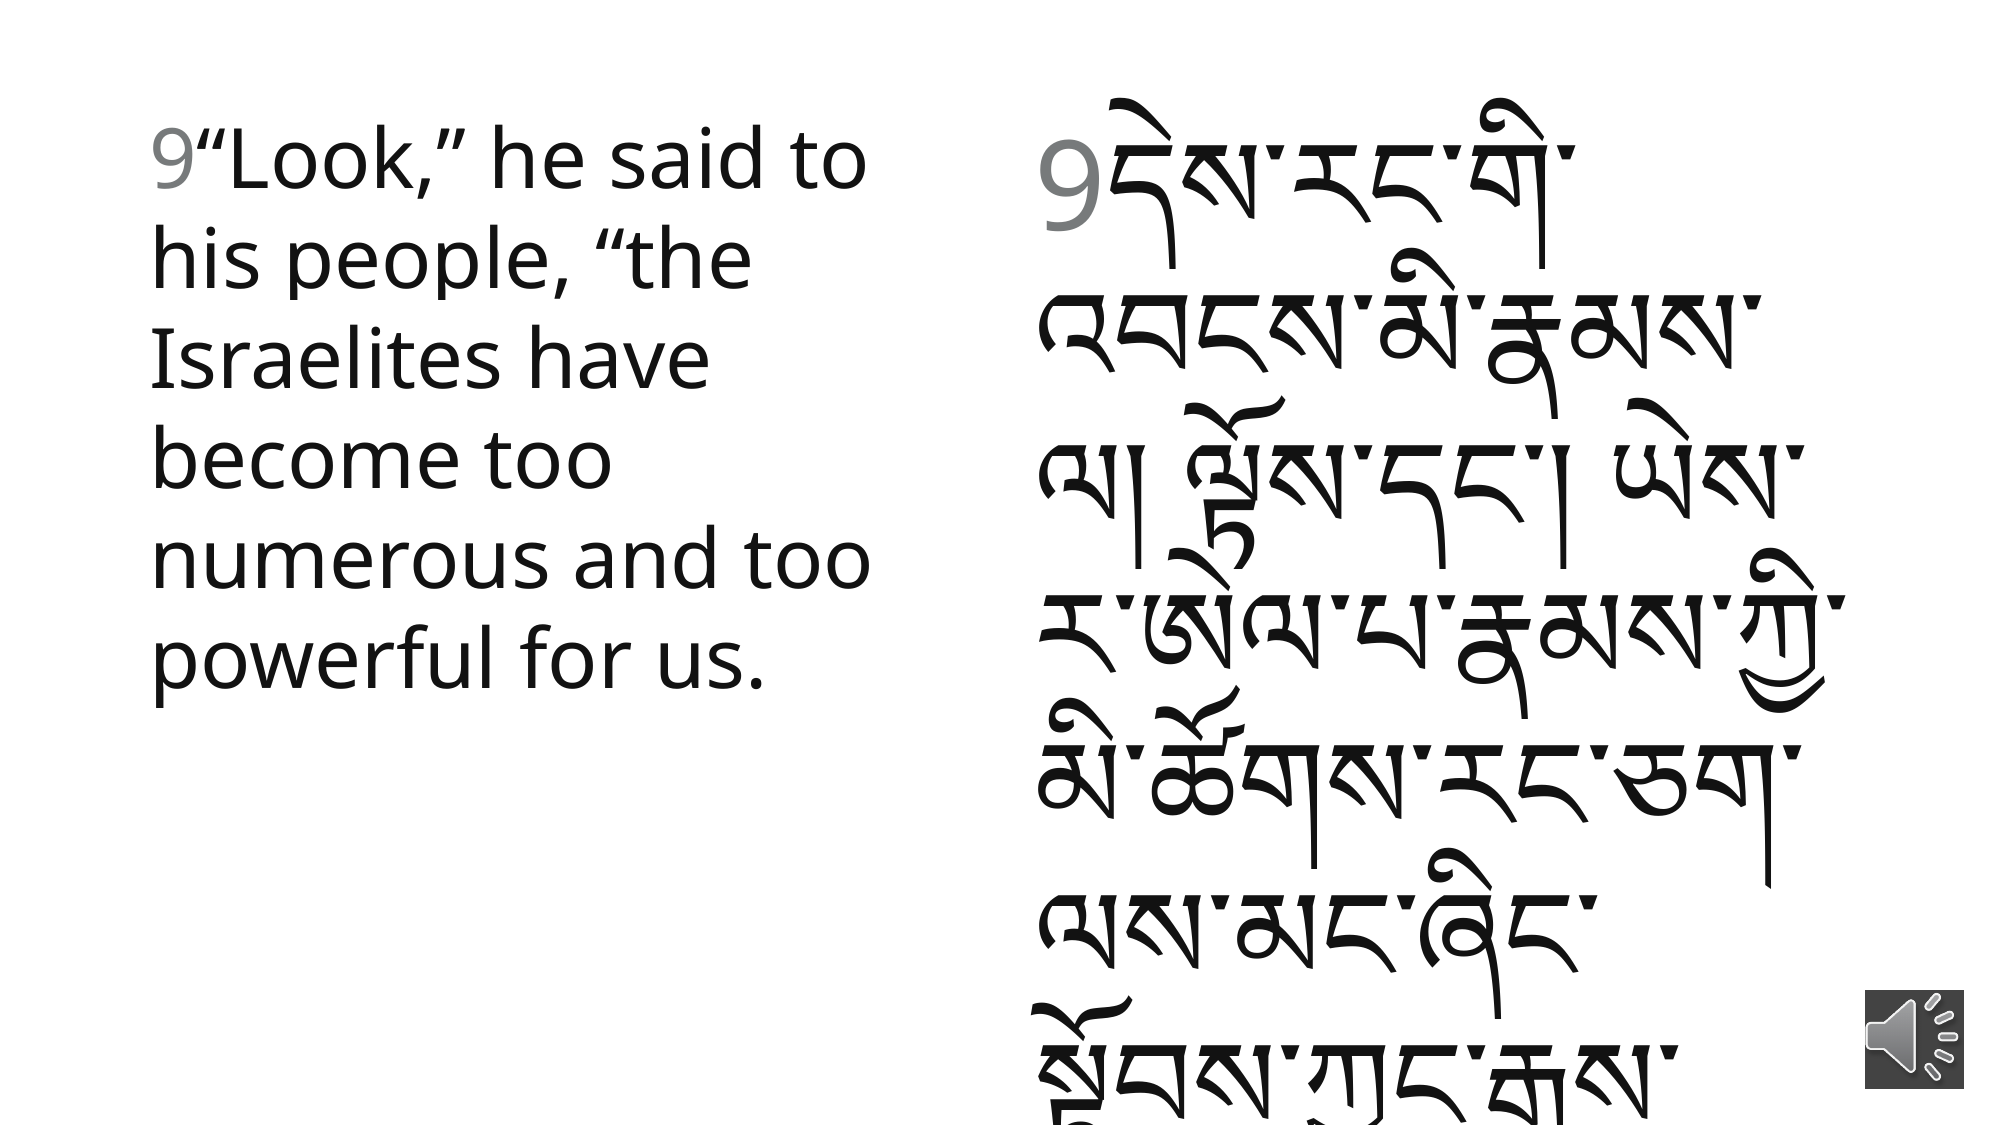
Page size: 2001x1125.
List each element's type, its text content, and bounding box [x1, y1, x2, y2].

text_box 9“Look,” he said to his people, “the Israelites have become too numerous and too powerful for us. [134, 98, 981, 1030]
text_box 9དེས་རང་གི་འབངས་མི་རྣམས་ལ། ལྟོས་དང་། ཡེས་ར་ཨེལ་པ་རྣམས་ཀྱི་མི་ཚོགས་རང་ཅག་ལས་མང་ཞིང་སྟོབས་ཀྱང་རྒྱས་པས། [1019, 98, 1866, 1030]
picture [1864, 989, 1965, 1090]
